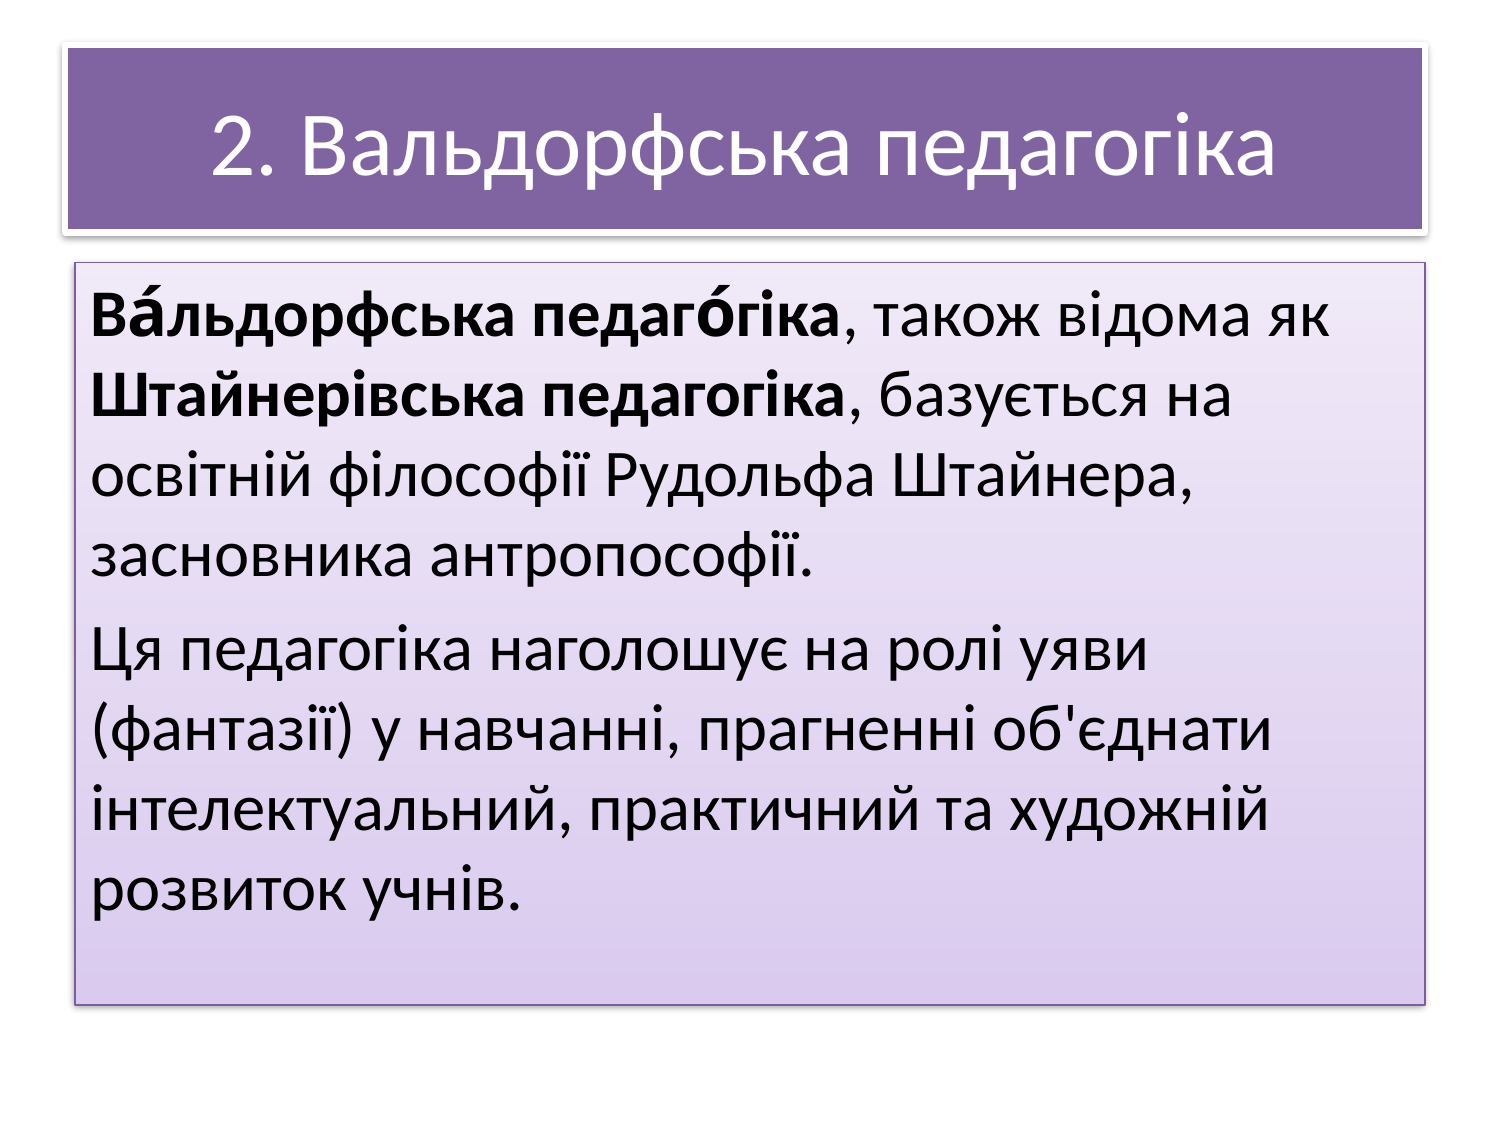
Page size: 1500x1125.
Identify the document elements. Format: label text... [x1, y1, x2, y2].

title 2. Вальдорфська педагогіка [62, 42, 1428, 236]
list Ва́льдорфська педаго́гіка, також відома як Штайнерівська педагогіка, базується на освітній філософії Рудольфа Штайнера, засновника антропософії. Ця педагогіка наголошує на ролі уяви (фантазії) у навчанні, прагненні об'єднати інтелектуальний, практичний та художній розвиток учнів. [74, 262, 1426, 1006]
